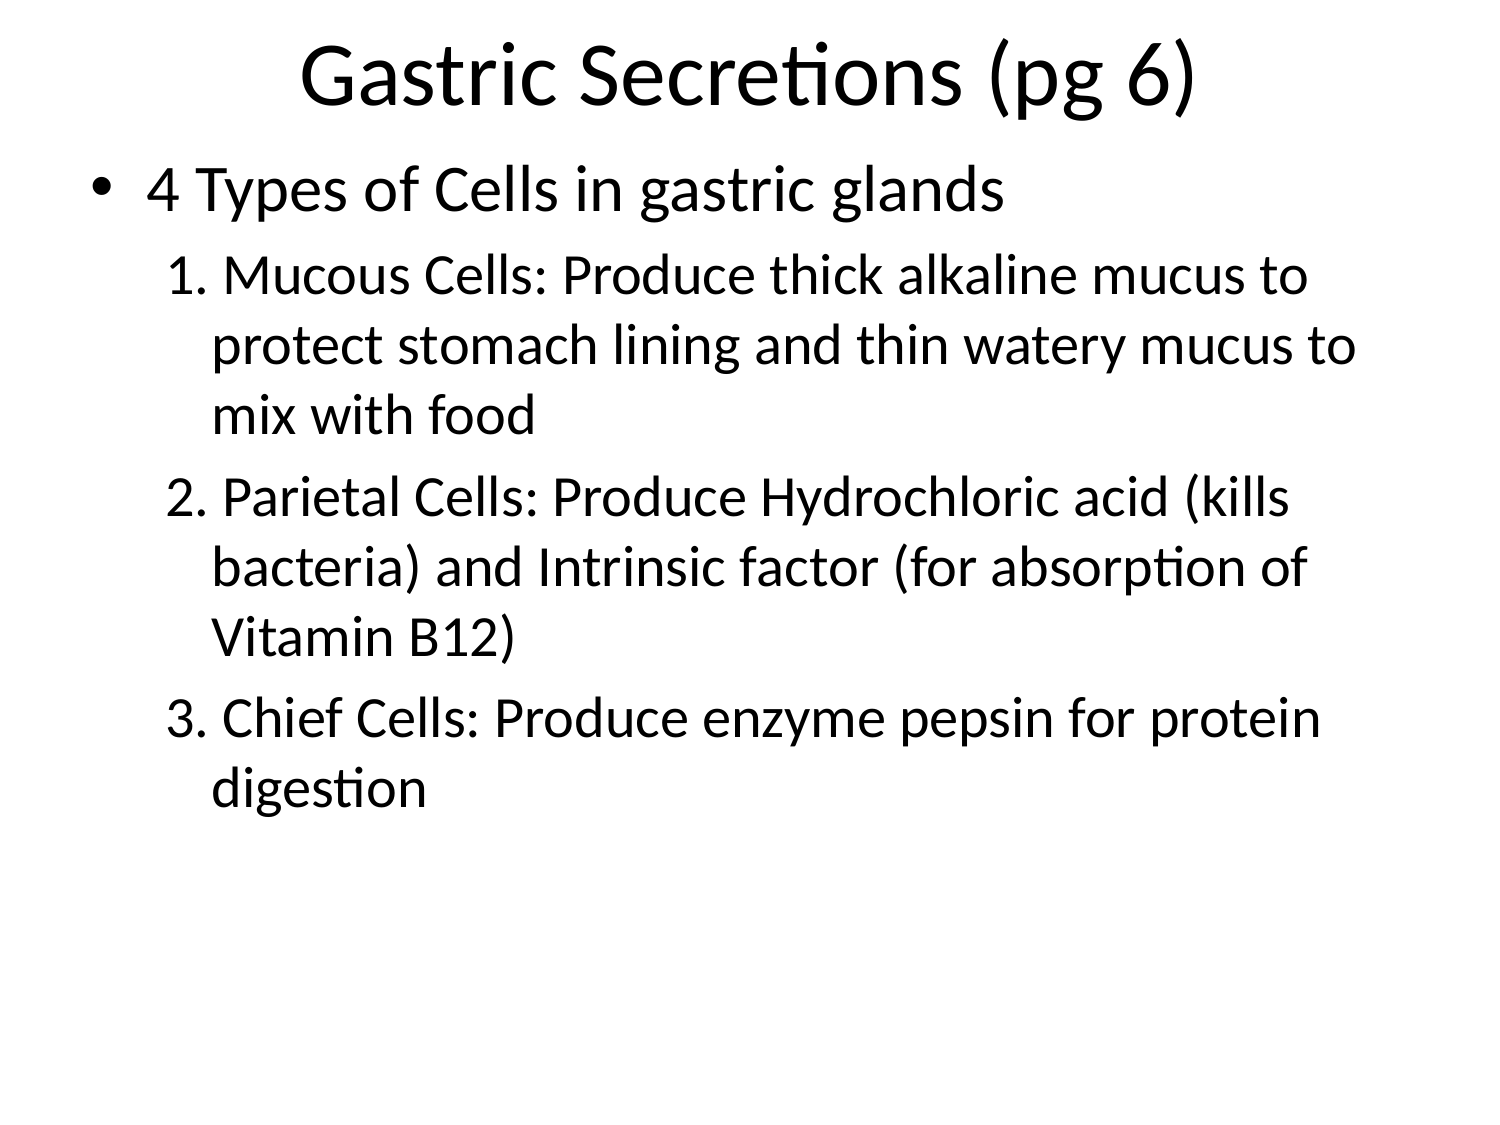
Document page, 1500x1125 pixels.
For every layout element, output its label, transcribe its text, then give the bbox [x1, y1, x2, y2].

list 4 Types of Cells in gastric glands 1. Mucous Cells: Produce thick alkaline mucus to protect stomach lining and thin watery mucus to mix with food 2. Parietal Cells: Produce Hydrochloric acid (kills bacteria) and Intrinsic factor (for absorption of Vitamin B12) 3. Chief Cells: Produce enzyme pepsin for protein digestion [75, 137, 1425, 1088]
title Gastric Secretions (pg 6) [75, 0, 1425, 137]
